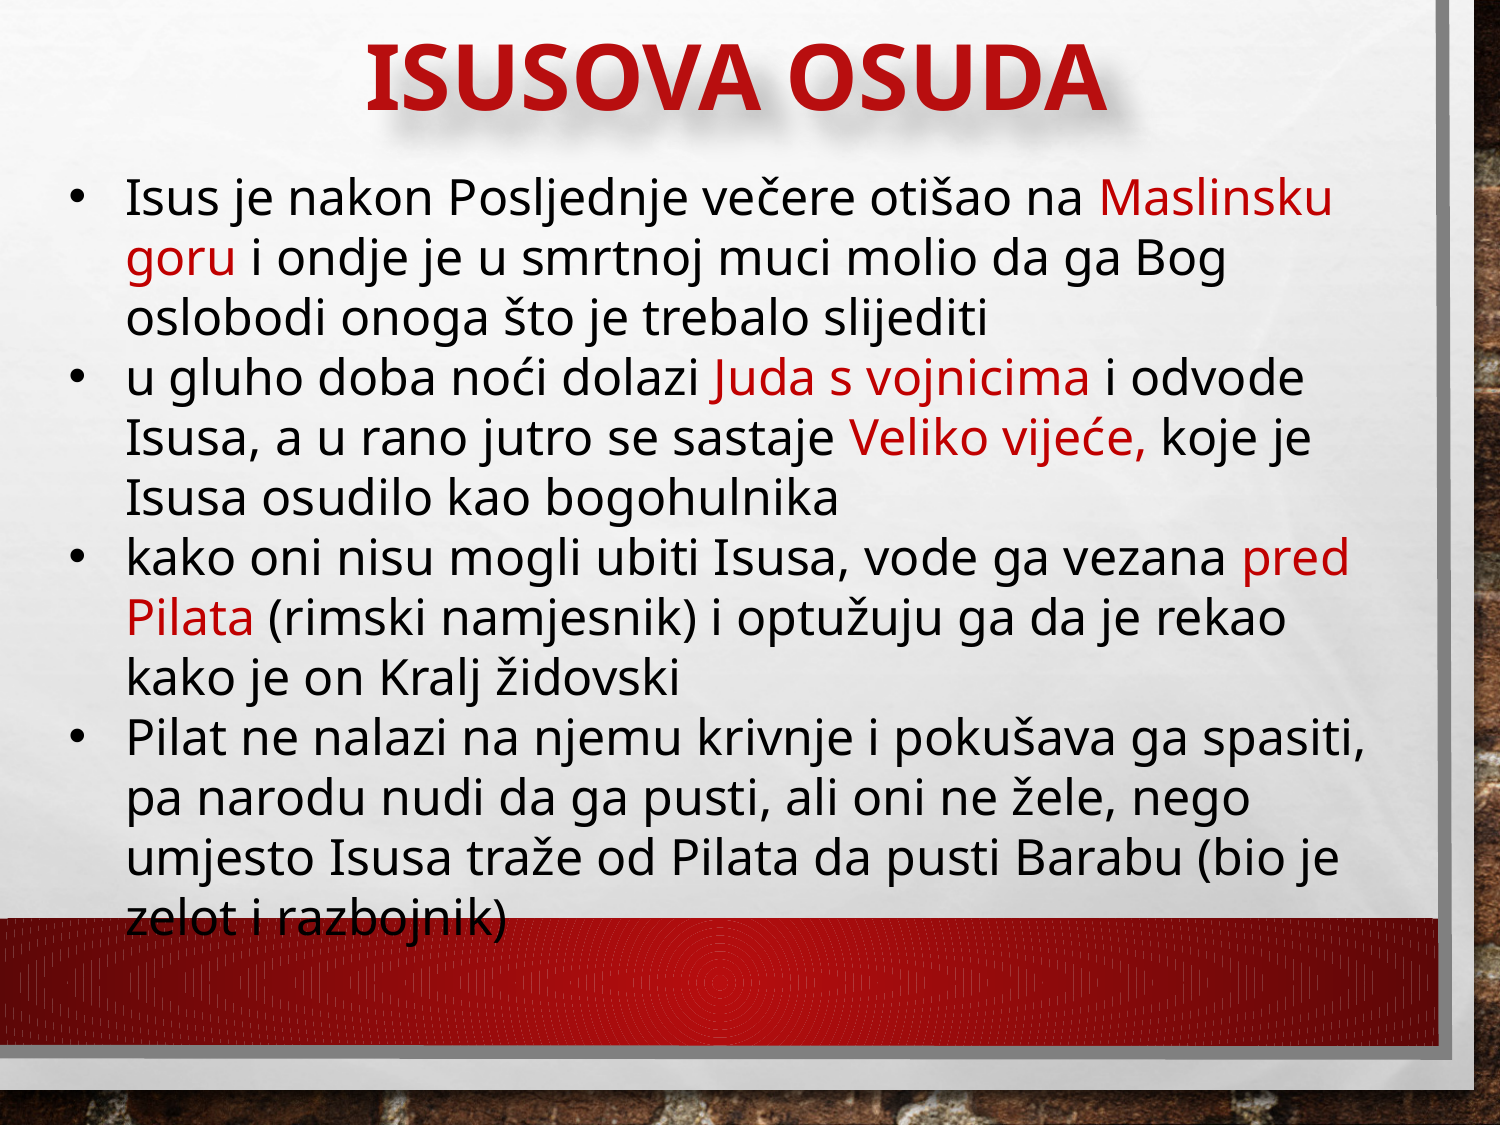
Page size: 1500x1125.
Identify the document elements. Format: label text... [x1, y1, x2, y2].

title ISUSOVA OSUDA [70, 47, 1404, 114]
text_box Isus je nakon Posljednje večere otišao na Maslinsku goru i ondje je u smrtnoj muci molio da ga Bog oslobodi onoga što je trebalo slijediti u gluho doba noći dolazi Juda s vojnicima i odvode Isusa, a u rano jutro se sastaje Veliko vijeće, koje je Isusa osudilo kao bogohulnika kako oni nisu mogli ubiti Isusa, vode ga vezana pred Pilata (rimski namjesnik) i optužuju ga da je rekao kako je on Kralj židovski Pilat ne nalazi na njemu krivnje i pokušava ga spasiti, pa narodu nudi da ga pusti, ali oni ne žele, nego umjesto Isusa traže od Pilata da pusti Barabu (bio je zelot i razbojnik) [54, 157, 1424, 953]
picture [0, 0, 1500, 1125]
